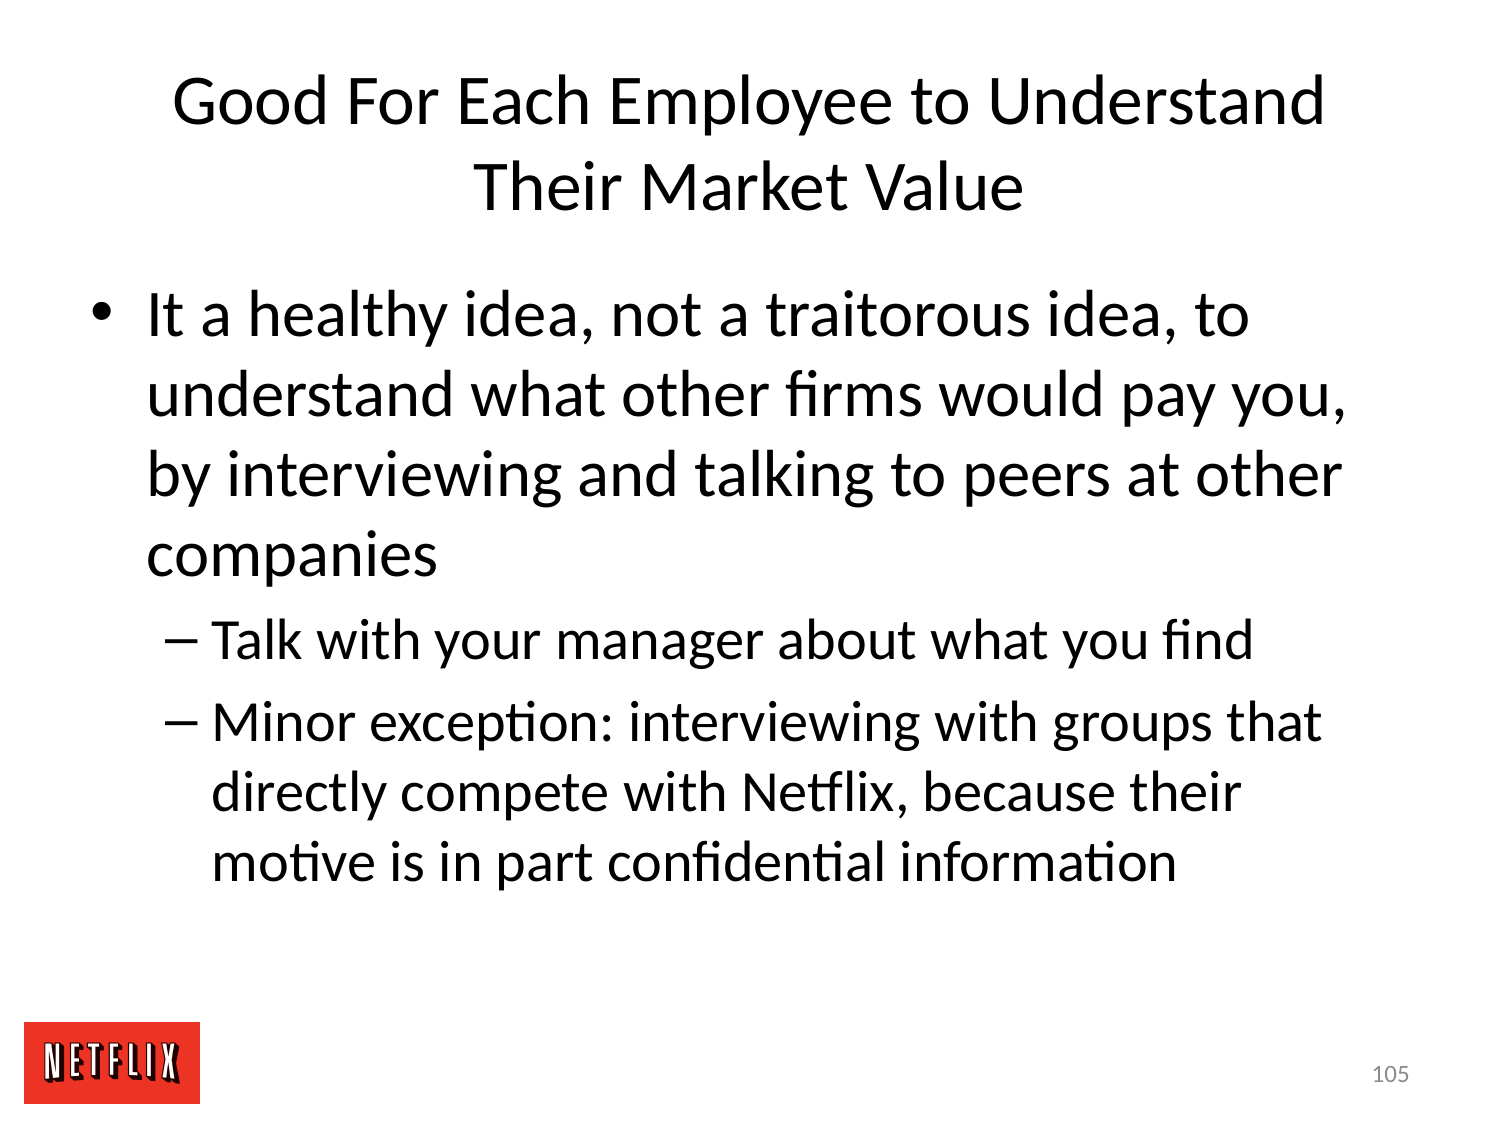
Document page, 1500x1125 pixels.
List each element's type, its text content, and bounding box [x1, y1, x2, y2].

title Good For Each Employee to Understand Their Market Value [75, 45, 1425, 233]
slide_number 105 [1074, 1042, 1425, 1103]
list It a healthy idea, not a traitorous idea, to understand what other firms would pay you, by interviewing and talking to peers at other companies Talk with your manager about what you find Minor exception: interviewing with groups that directly compete with Netflix, because their motive is in part confidential information [75, 262, 1425, 1005]
picture [24, 1022, 200, 1104]
